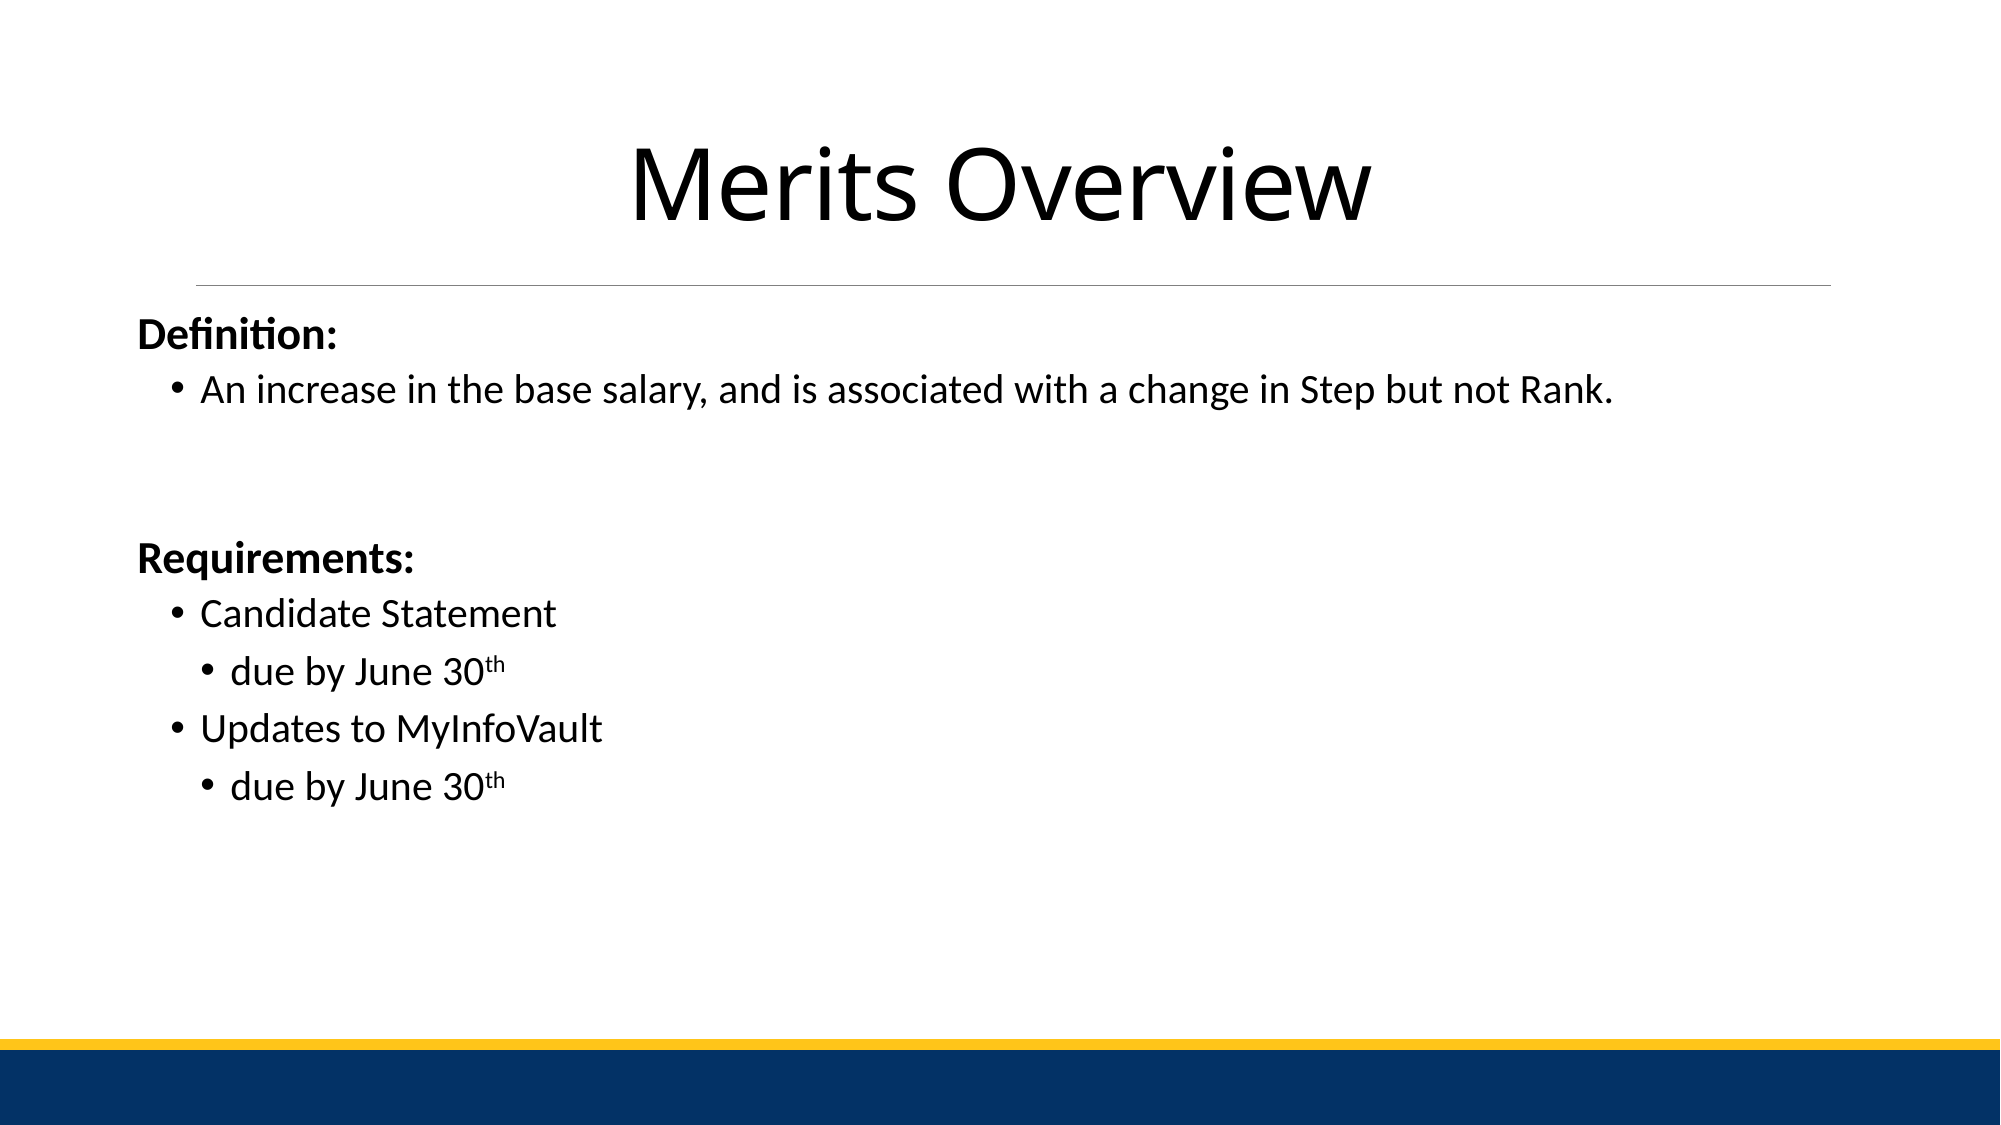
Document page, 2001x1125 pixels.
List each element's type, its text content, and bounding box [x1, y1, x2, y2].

list Definition: An increase in the base salary, and is associated with a change in Step but not Rank. Requirements: Candidate Statement due by June 30th Updates to MyInfoVault due by June 30th [137, 302, 1863, 1016]
title Merits Overview [174, 74, 1825, 249]
